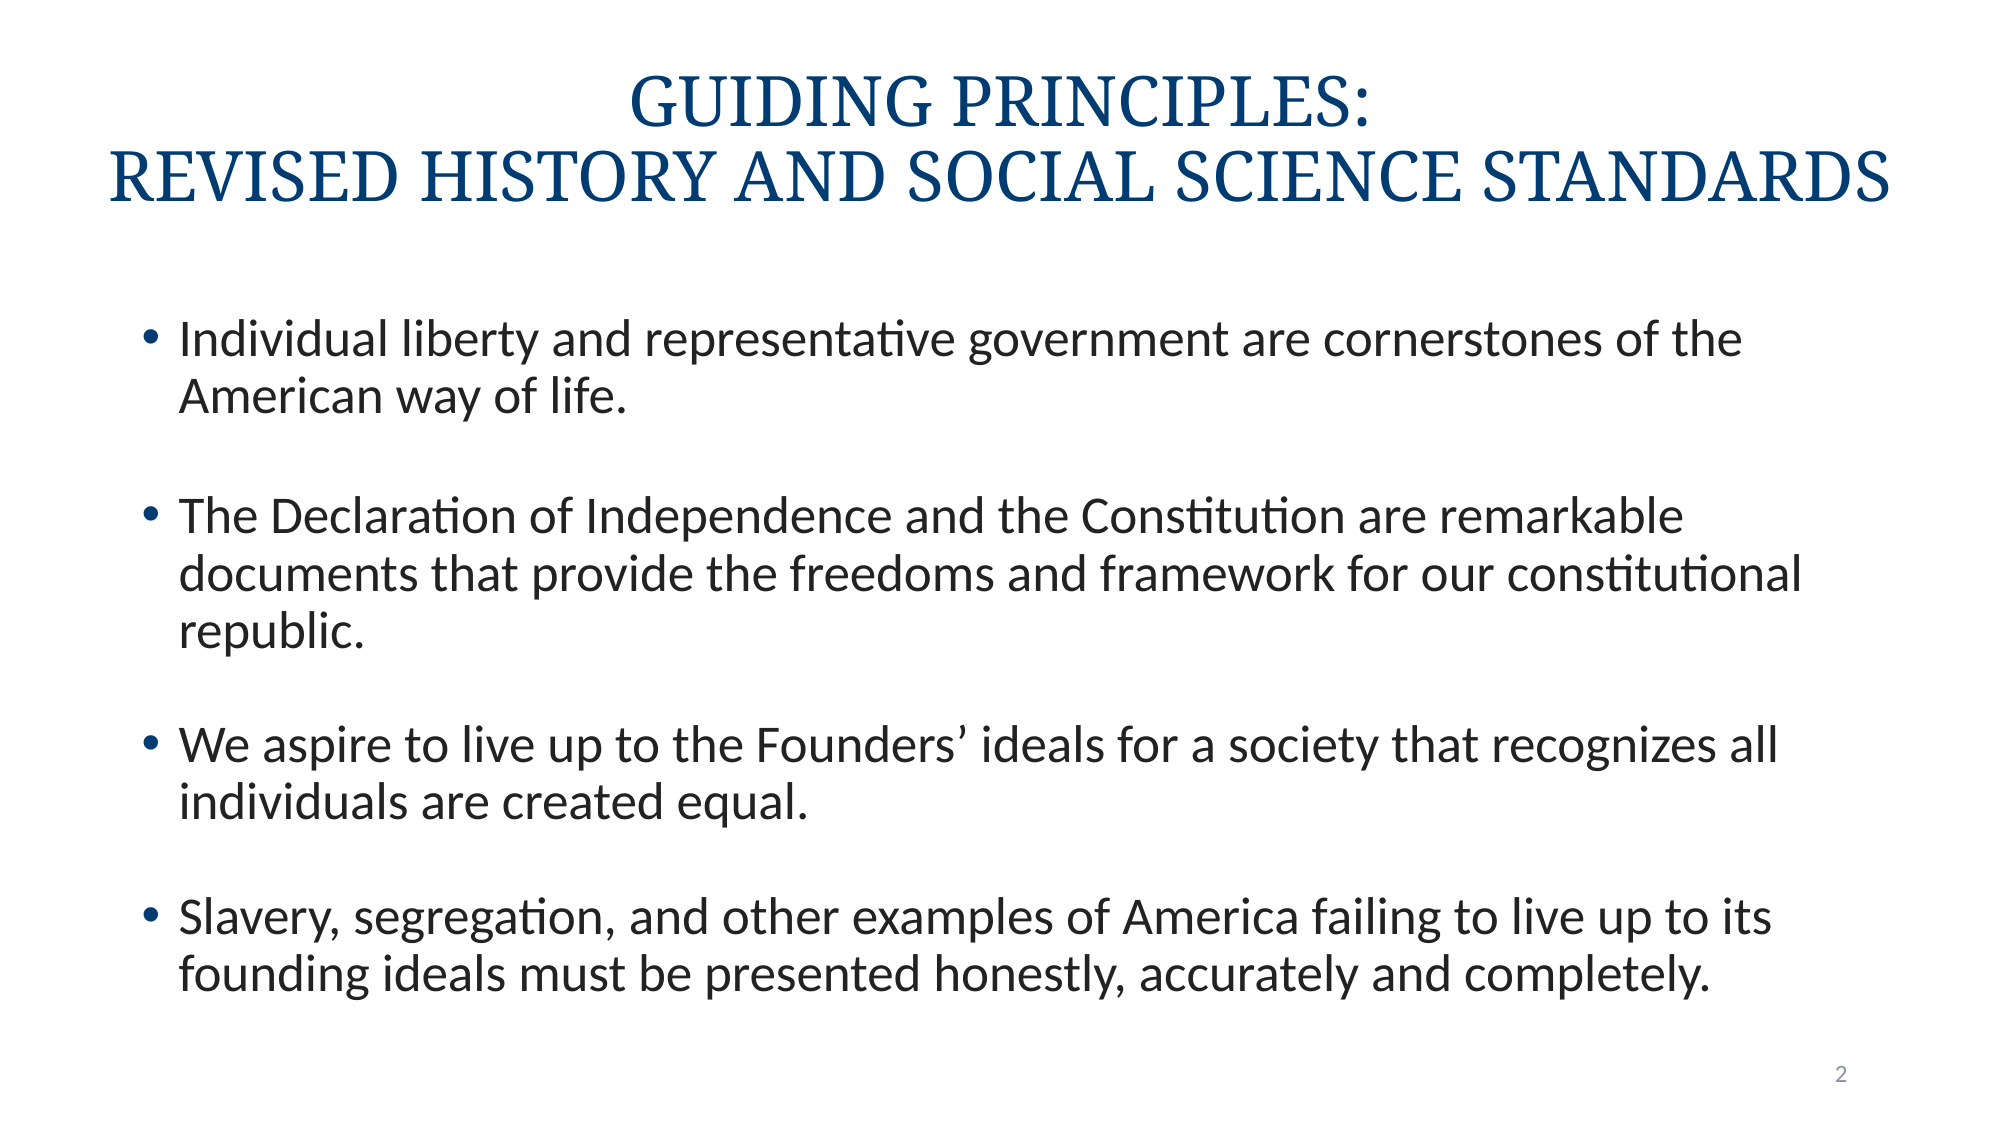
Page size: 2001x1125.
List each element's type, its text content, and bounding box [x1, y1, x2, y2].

title Guiding Principles: Revised History and Social Science Standards [0, 7, 1942, 225]
slide_number 2 [1412, 1042, 1863, 1103]
list Individual liberty and representative government are cornerstones of the American way of life. The Declaration of Independence and the Constitution are remarkable documents that provide the freedoms and framework for our constitutional republic. We aspire to live up to the Founders’ ideals for a society that recognizes all individuals are created equal. Slavery, segregation, and other examples of America failing to live up to its founding ideals must be presented honestly, accurately and completely. [89, 302, 1863, 1016]
